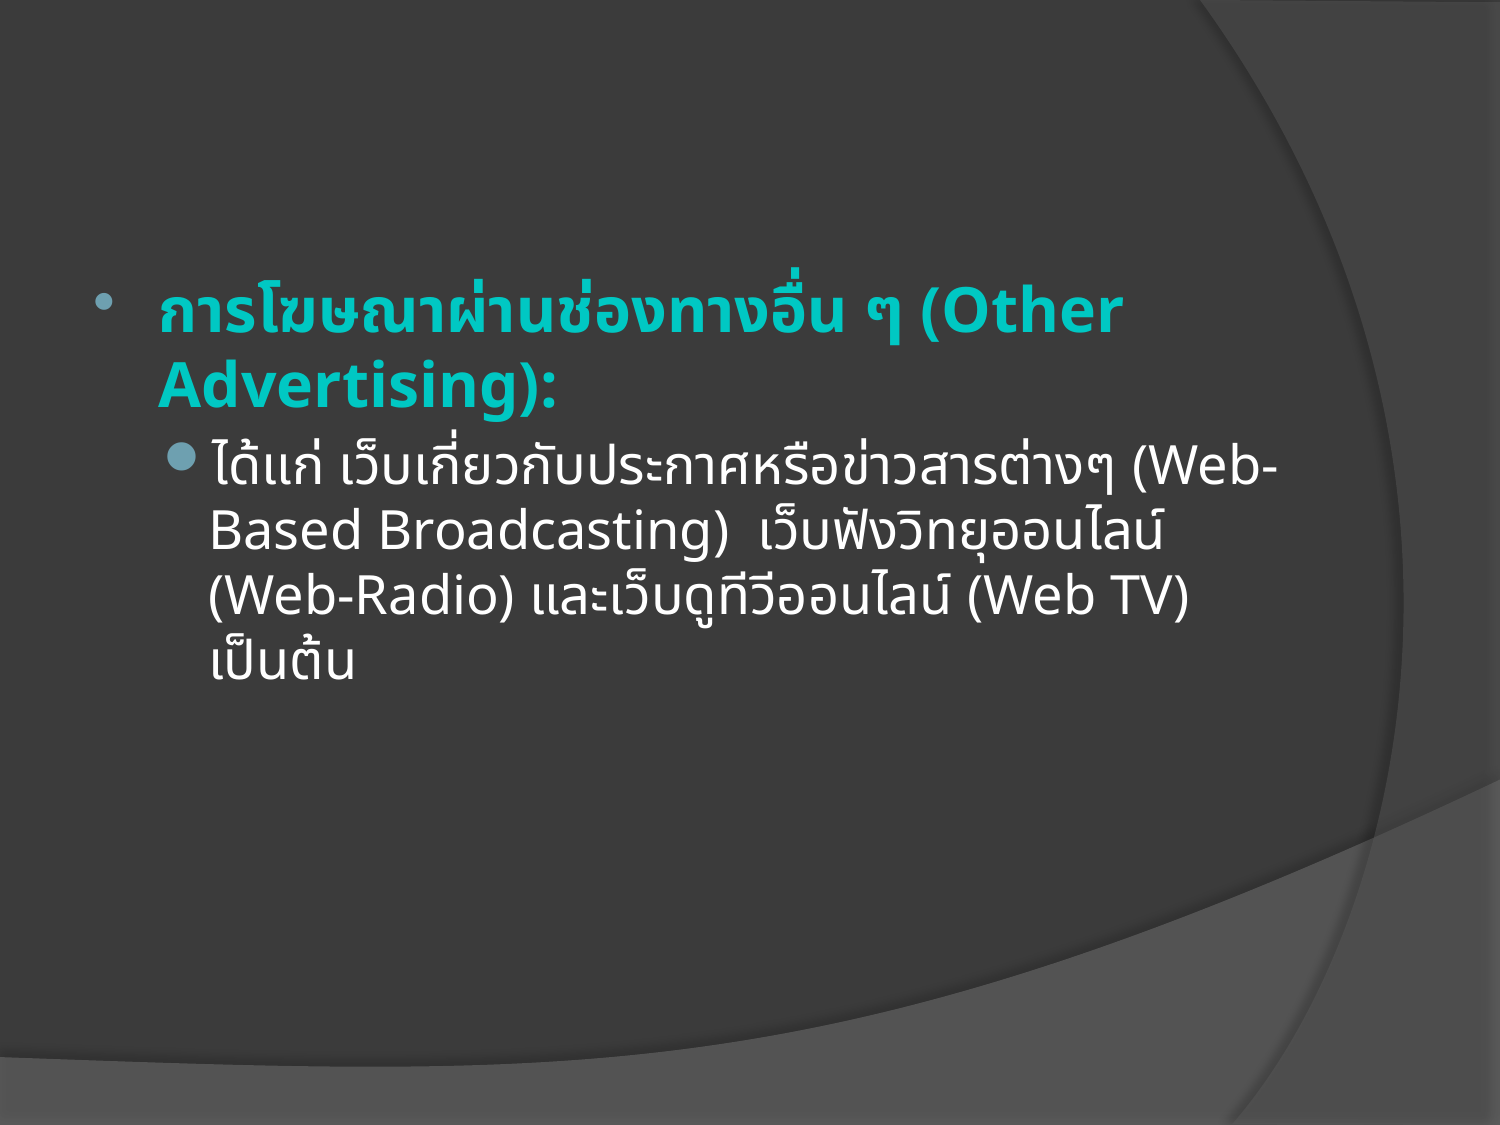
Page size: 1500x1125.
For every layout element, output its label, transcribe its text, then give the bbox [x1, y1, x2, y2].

list การโฆษณาผ่านช่องทางอื่น ๆ (Other Advertising): ได้แก่ เว็บเกี่ยวกับประกาศหรือข่าวสารต่างๆ (Web-Based Broadcasting) เว็บฟังวิทยุออนไลน์ (Web-Radio) และเว็บดูทีวีออนไลน์ (Web TV) เป็นต้น [75, 262, 1300, 1005]
